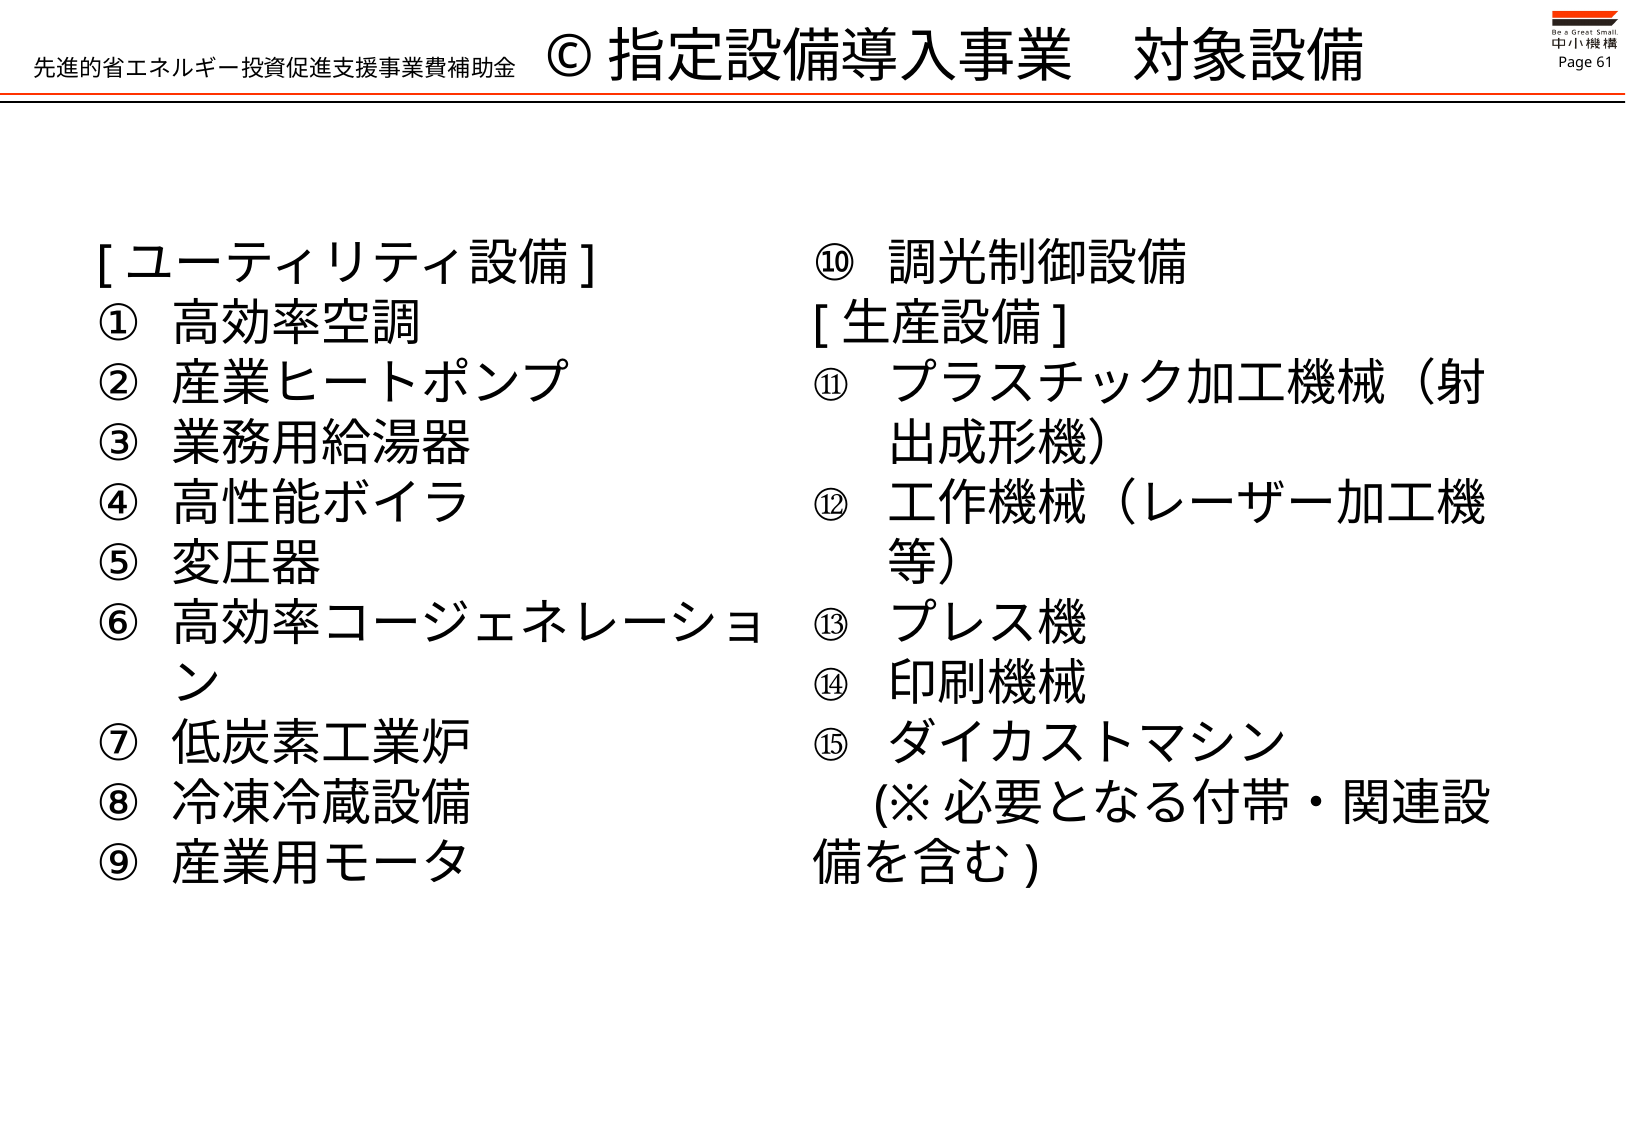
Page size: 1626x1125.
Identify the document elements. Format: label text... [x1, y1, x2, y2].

picture [1551, 9, 1619, 50]
text_box [ユーティリティ設備] 高効率空調 産業ヒートポンプ 業務用給湯器 高性能ボイラ 変圧器 高効率コージェネレーション 低炭素工業炉 冷凍冷蔵設備 産業用モータ 調光制御設備 [生産設備] プラスチック加工機械（射出成形機） 工作機械（レーザー加工機等） プレス機 印刷機械 ダイカストマシン (※必要となる付帯・関連設備を含む) [81, 222, 1544, 947]
title 先進的省エネルギー投資促進支援事業費補助金 ©指定設備導入事業 対象設備 [19, 23, 1482, 83]
